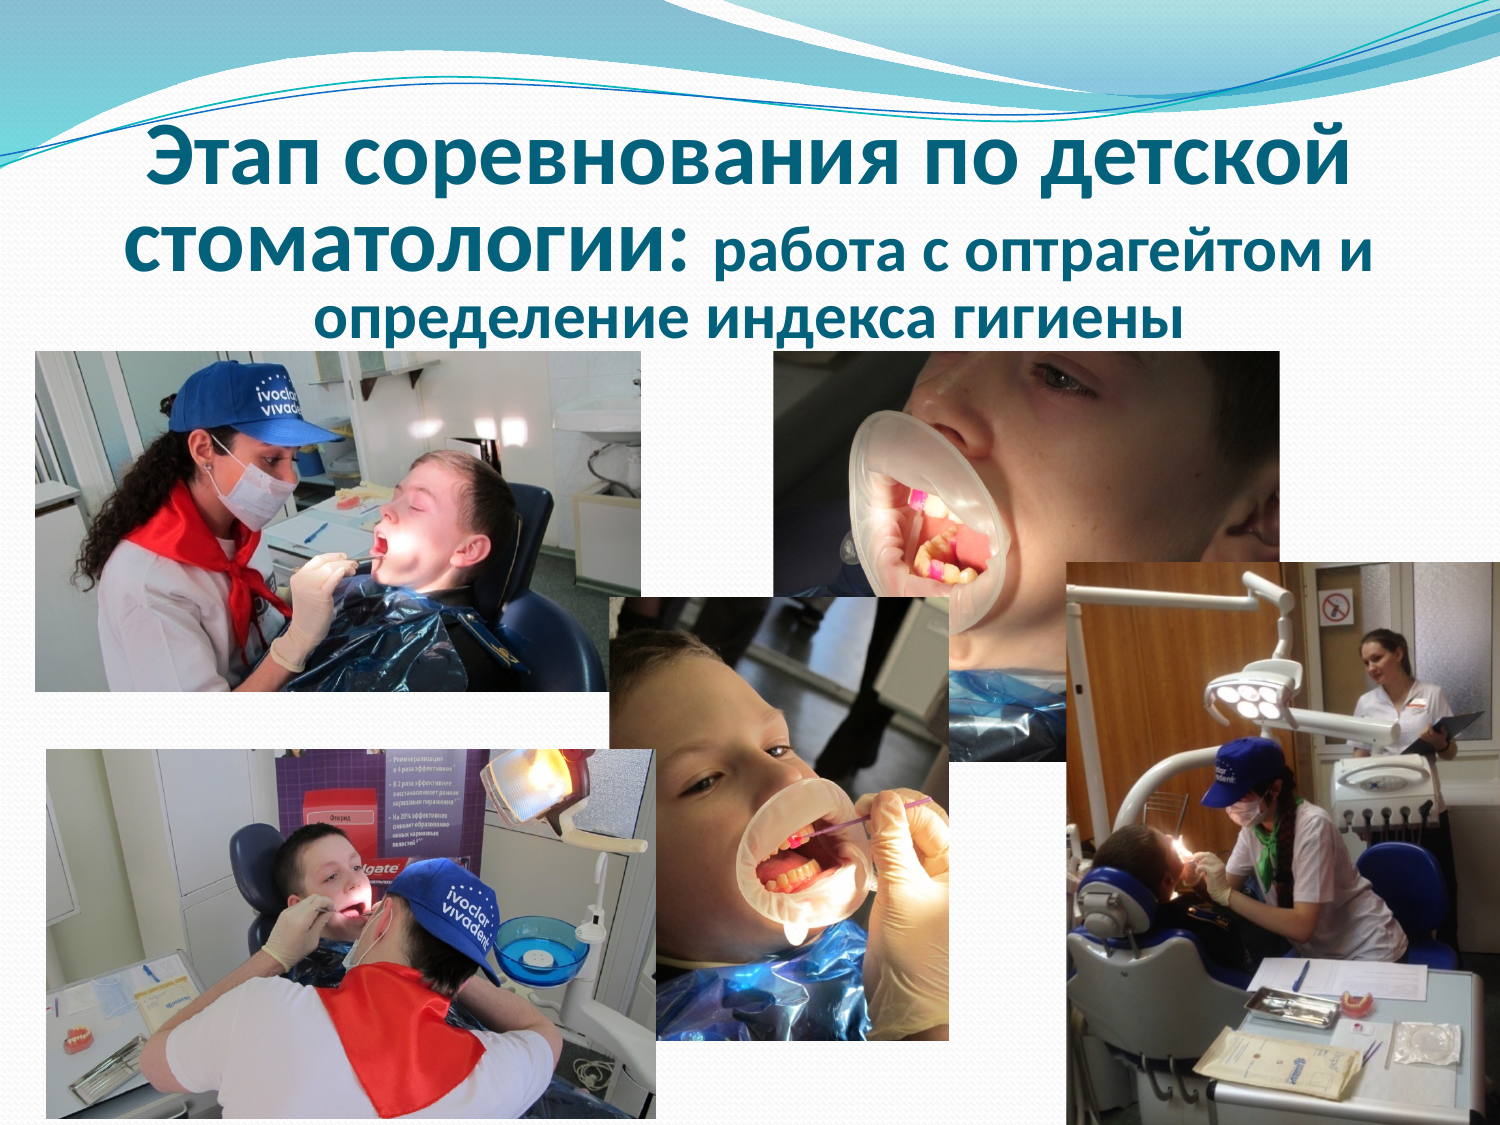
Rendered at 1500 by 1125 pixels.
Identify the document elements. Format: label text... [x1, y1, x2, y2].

title Этап соревнования по детской стоматологии: работа с оптрагейтом и определение индекса гигиены [0, 105, 1500, 352]
picture [34, 351, 1500, 1125]
